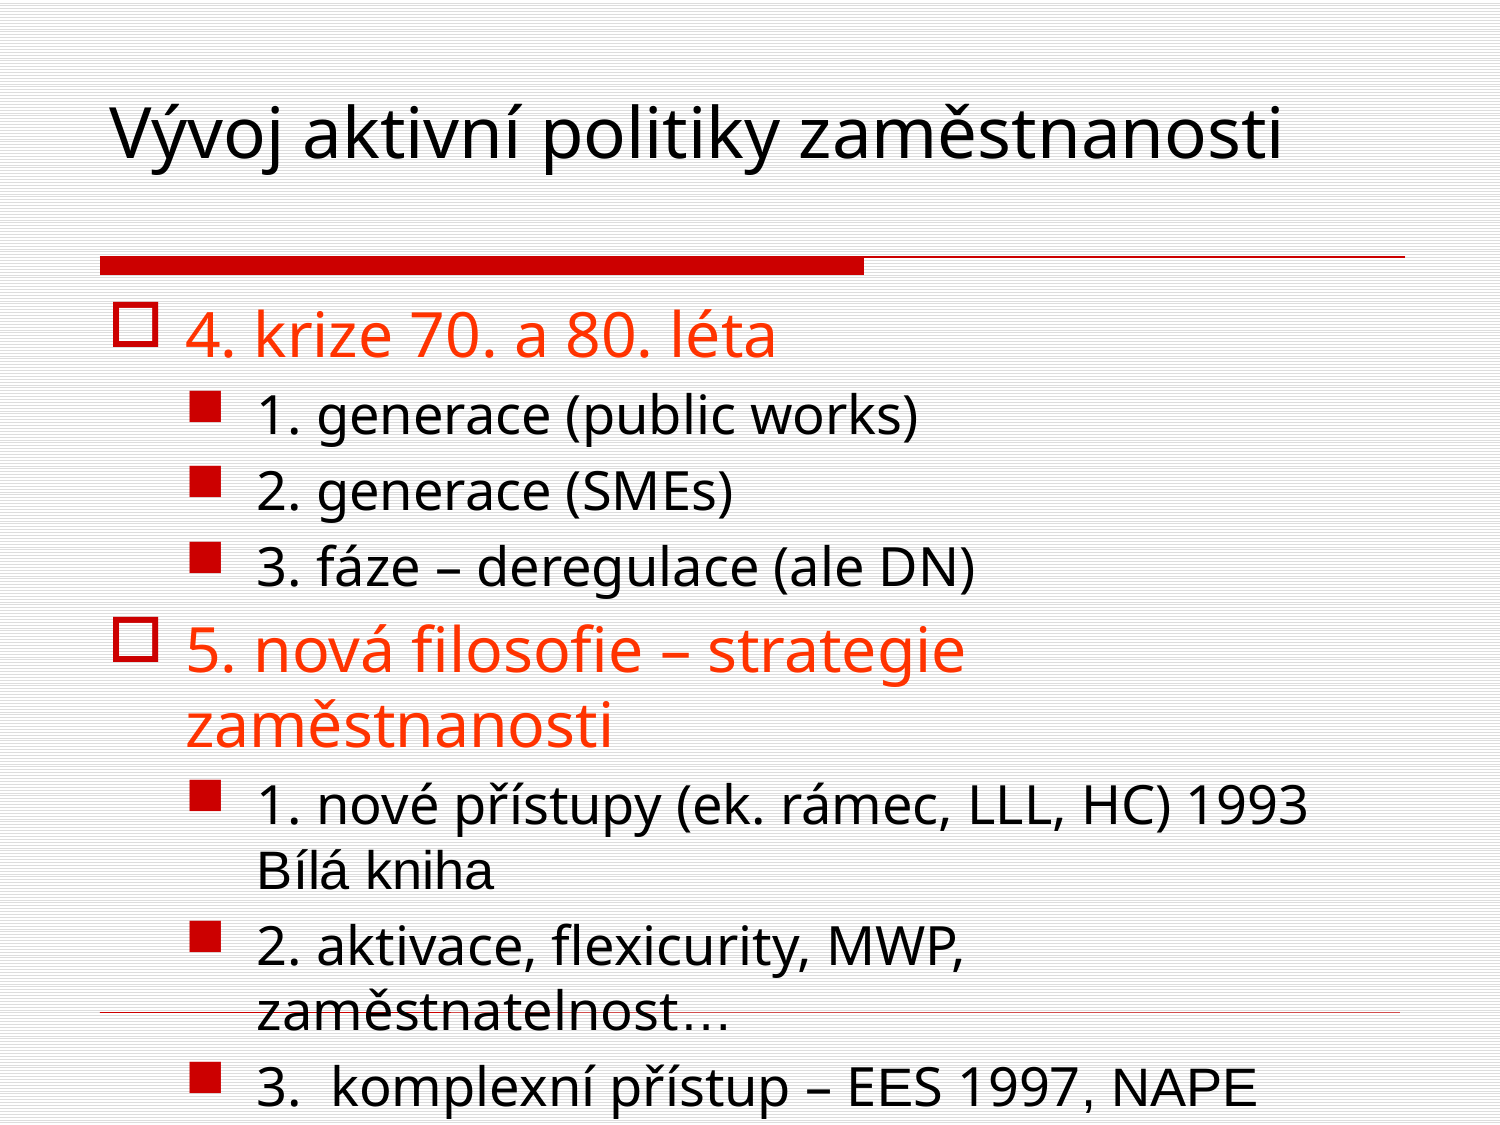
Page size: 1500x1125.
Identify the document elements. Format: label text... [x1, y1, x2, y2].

title Vývoj aktivní politiky zaměstnanosti [94, 50, 1407, 211]
list 4. krize 70. a 80. léta 1. generace (public works) 2. generace (SMEs) 3. fáze – deregulace (ale DN) 5. nová filosofie – strategie zaměstnanosti 1. nové přístupy (ek. rámec, LLL, HC) 1993 Bílá kniha 2. aktivace, flexicurity, MWP, zaměstnatelnost… 3. komplexní přístup – EES 1997, NAPE [92, 287, 1406, 988]
